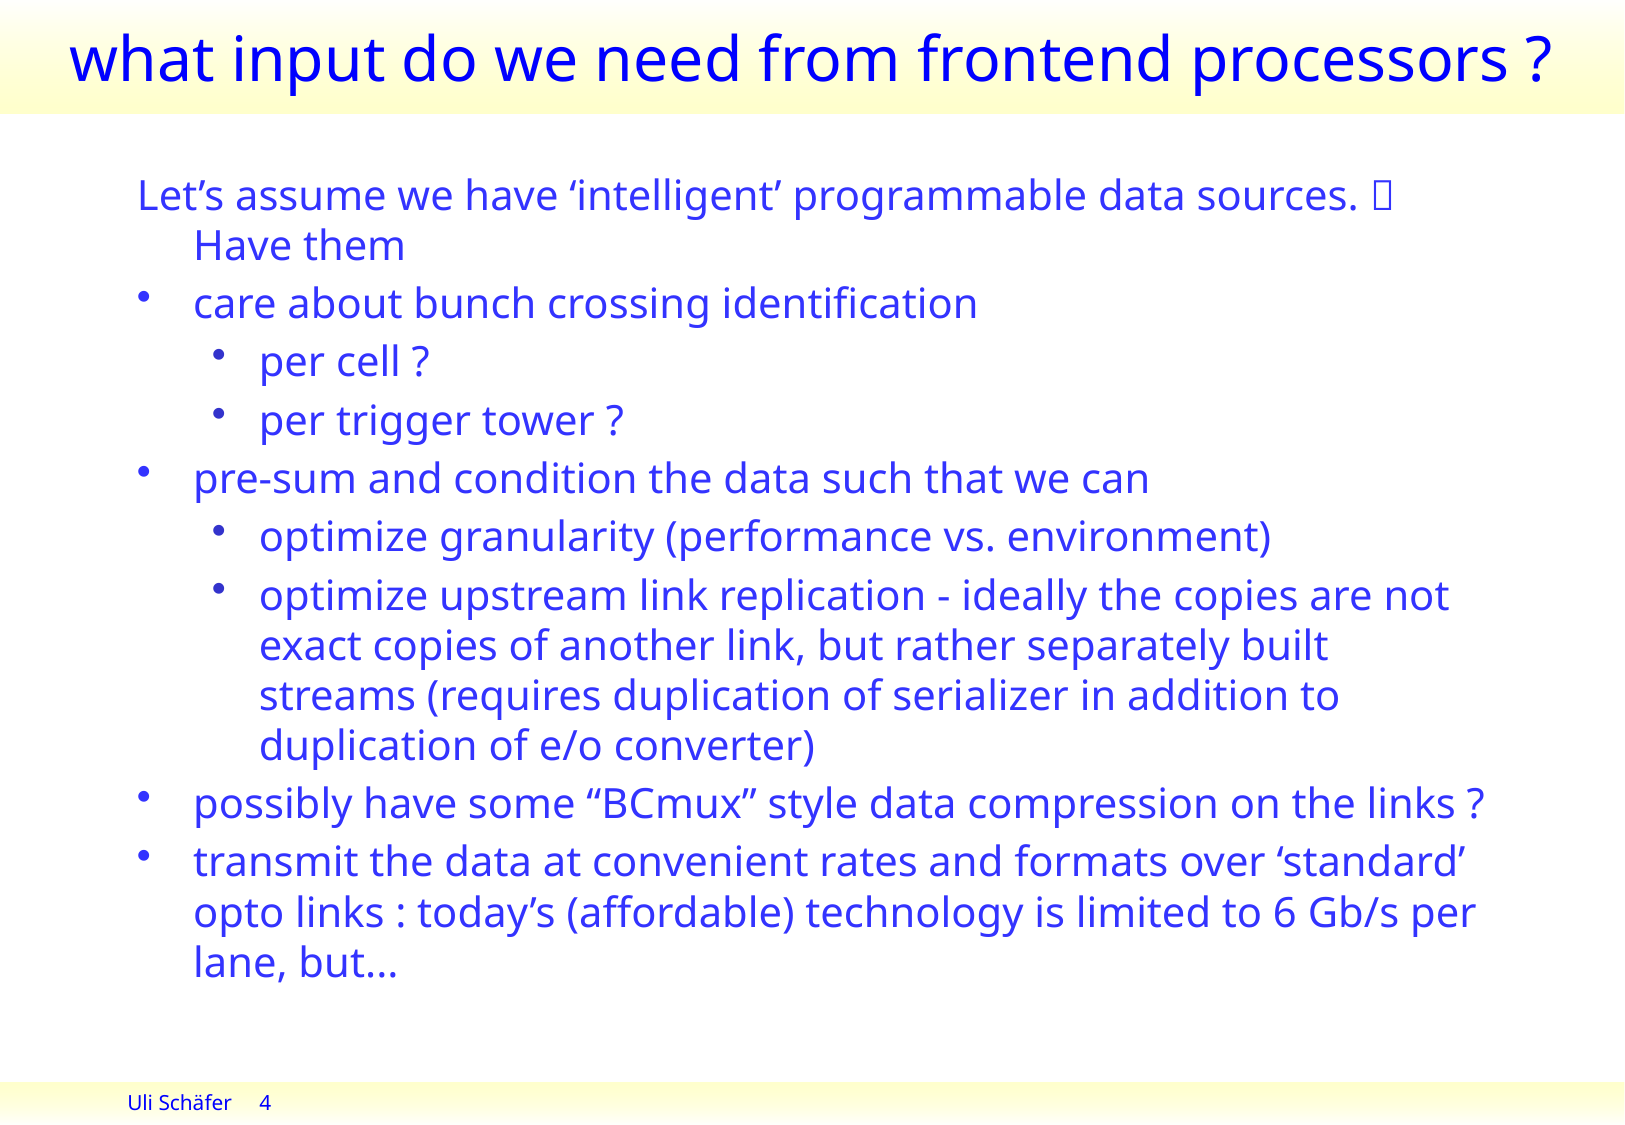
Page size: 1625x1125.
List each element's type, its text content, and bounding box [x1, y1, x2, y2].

list Let’s assume we have ‘intelligent’ programmable data sources.  Have them care about bunch crossing identification per cell ? per trigger tower ? pre-sum and condition the data such that we can optimize granularity (performance vs. environment) optimize upstream link replication - ideally the copies are not exact copies of another link, but rather separately built streams (requires duplication of serializer in addition to duplication of e/o converter) possibly have some “BCmux” style data compression on the links ? transmit the data at convenient rates and formats over ‘standard’ opto links : today’s (affordable) technology is limited to 6 Gb/s per lane, but... [121, 160, 1503, 1048]
title what input do we need from frontend processors ? [0, 0, 1625, 117]
